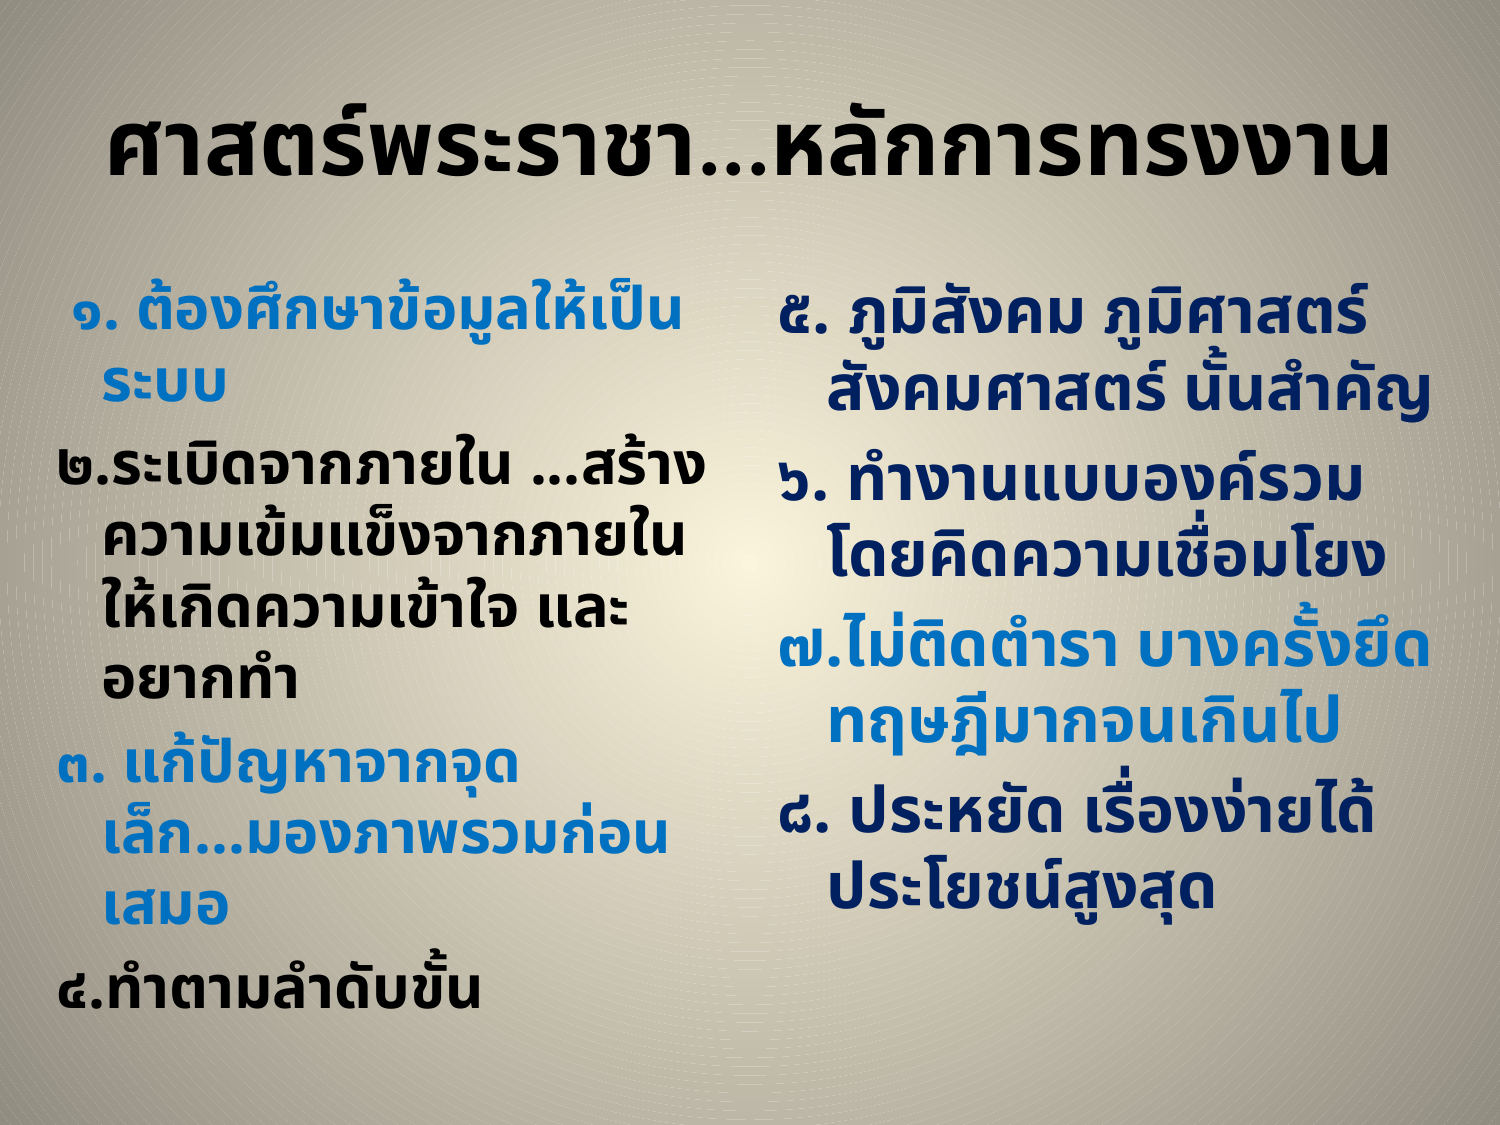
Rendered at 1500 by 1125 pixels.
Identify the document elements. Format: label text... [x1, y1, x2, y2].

title ศาสตร์พระราชา...หลักการทรงงาน [75, 45, 1425, 233]
list ๕. ภูมิสังคม ภูมิศาสตร์ สังคมศาสตร์ นั้นสำคัญ ๖. ทำงานแบบองค์รวม โดยคิดความเชื่อมโยง ๗.ไม่ติดตำรา บางครั้งยึดทฤษฎีมากจนเกินไป ๘. ประหยัด เรื่องง่ายได้ประโยชน์สูงสุด [762, 262, 1459, 1059]
list ๑. ต้องศึกษาข้อมูลให้เป็นระบบ ๒.ระเบิดจากภายใน ...สร้างความเข้มแข็งจากภายใน ให้เกิดความเข้าใจ และอยากทำ ๓. แก้ปัญหาจากจุดเล็ก...มองภาพรวมก่อนเสมอ ๔.ทำตามลำดับขั้น [41, 262, 738, 1083]
